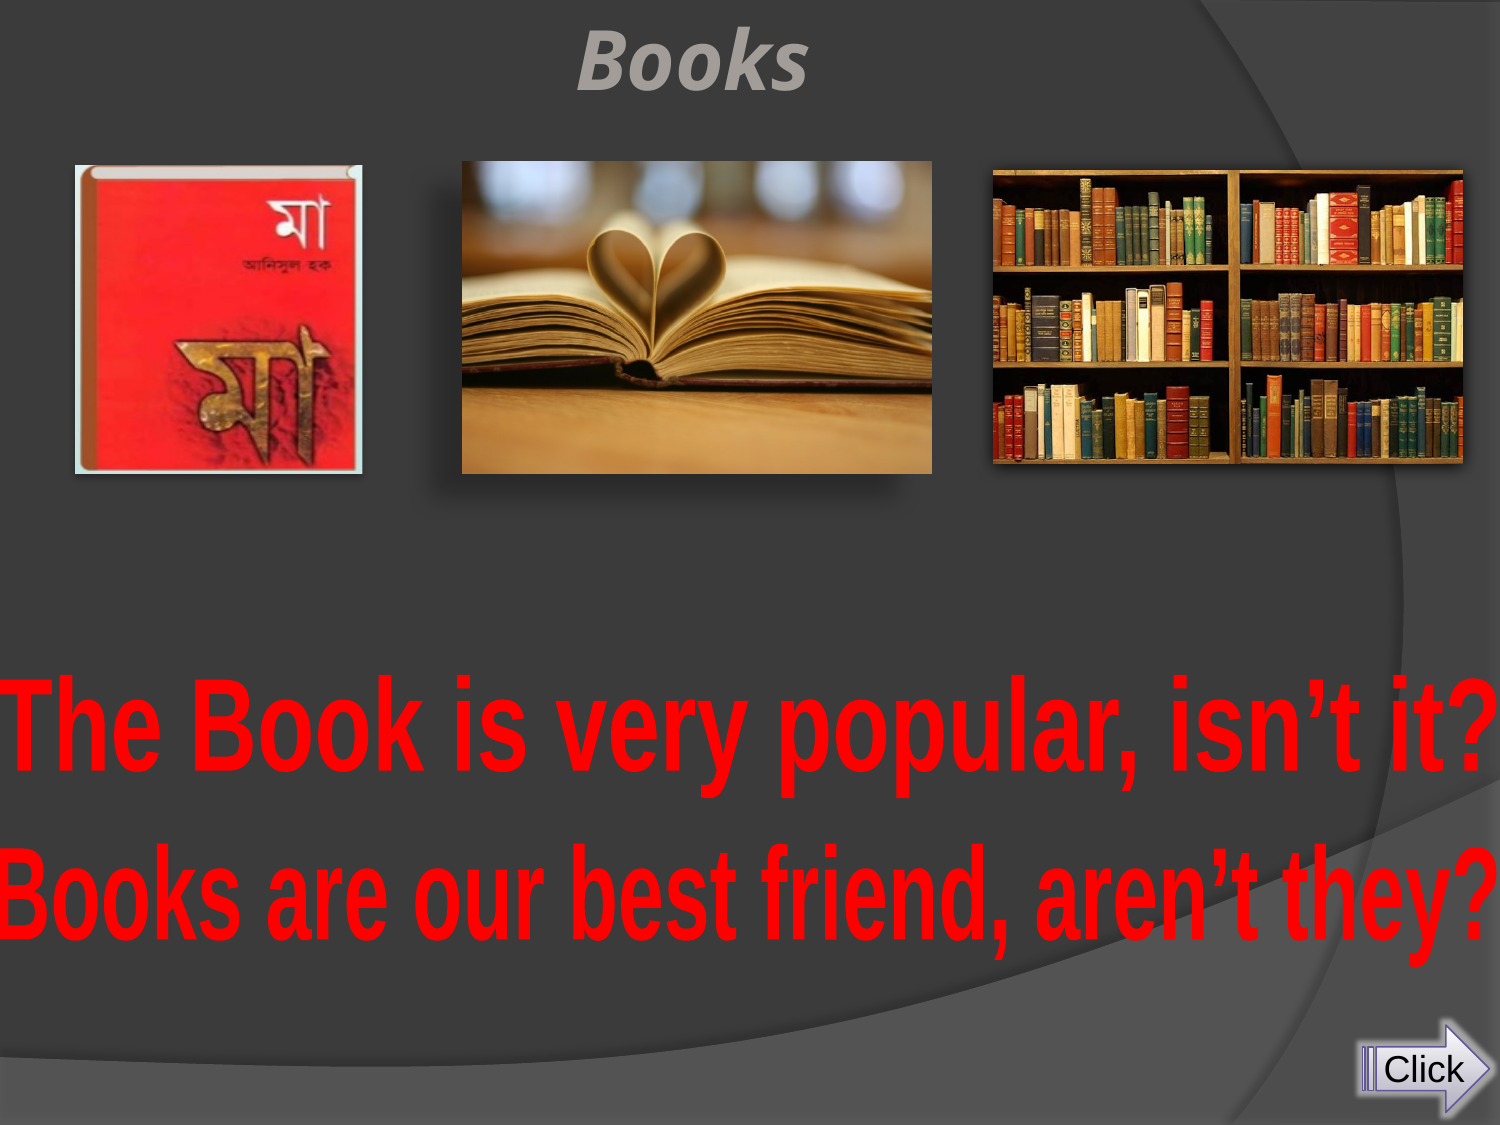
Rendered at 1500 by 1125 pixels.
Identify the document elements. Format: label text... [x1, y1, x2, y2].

picture [74, 164, 363, 474]
picture [993, 170, 1463, 464]
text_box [1362, 1024, 1490, 1113]
text_box Books [437, 0, 949, 115]
picture [462, 160, 932, 474]
